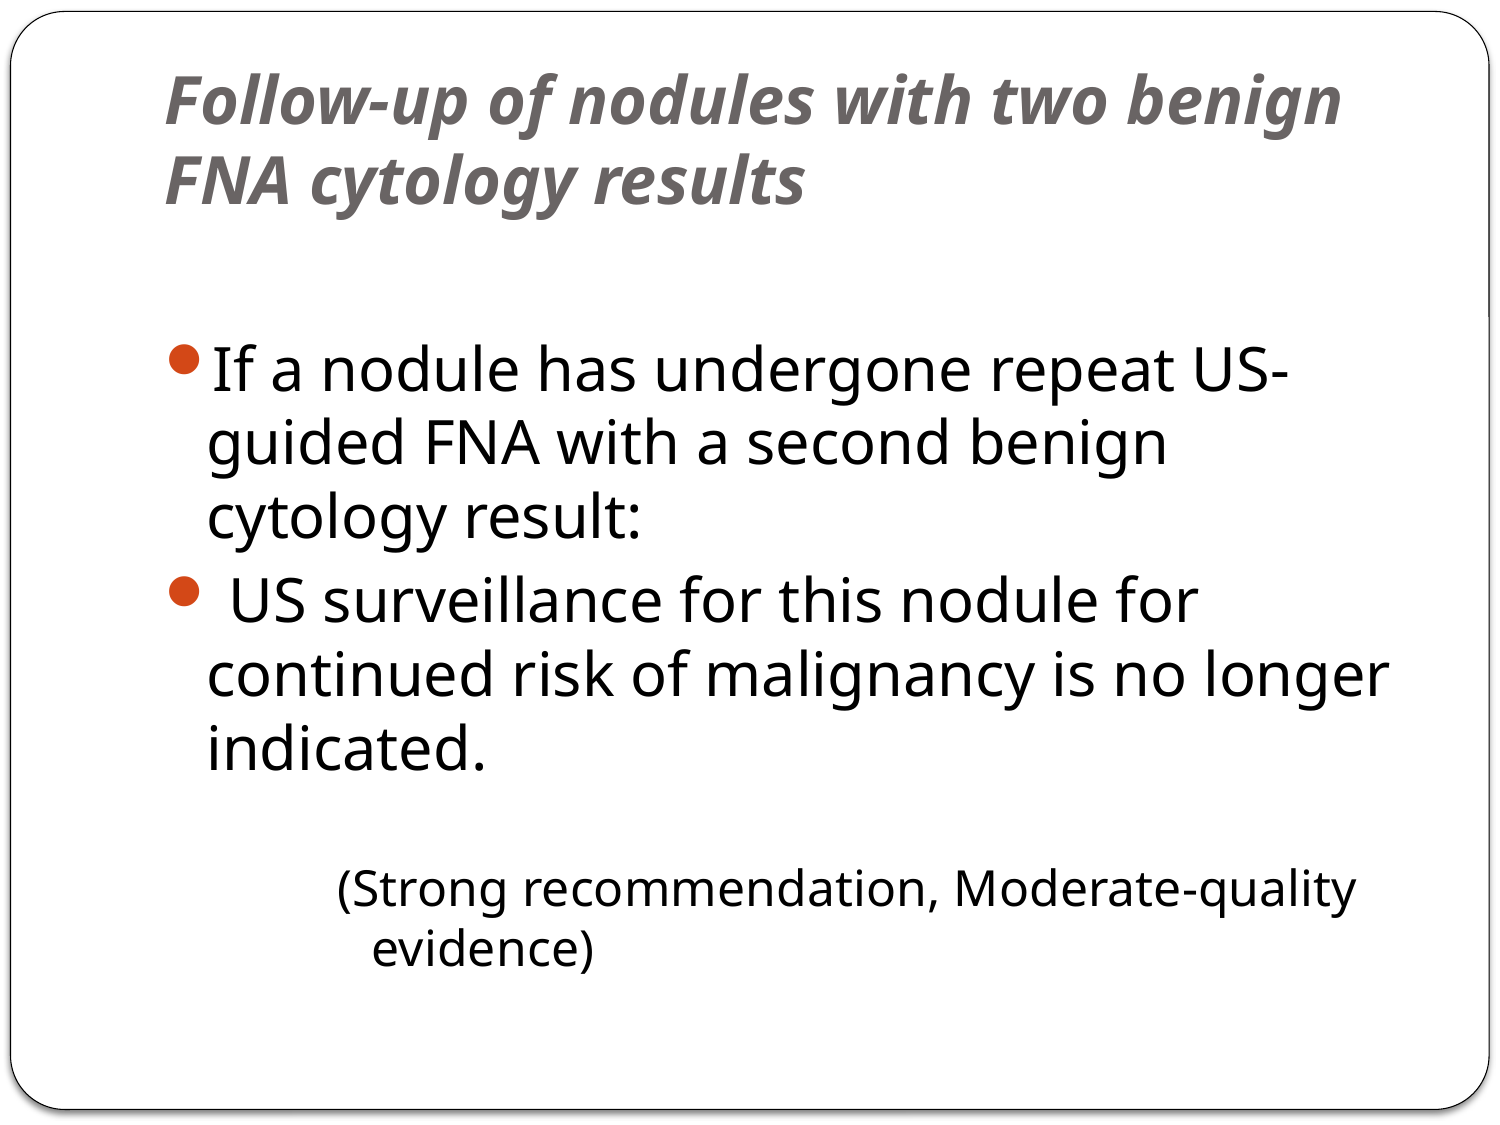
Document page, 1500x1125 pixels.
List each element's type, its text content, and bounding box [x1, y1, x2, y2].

list If a nodule has undergone repeat US-guided FNA with a second benign cytology result: US surveillance for this nodule for continued risk of malignancy is no longer indicated. (Strong recommendation, Moderate-quality evidence) [150, 237, 1425, 988]
title Follow-up of nodules with two benign FNA cytology results [150, 45, 1425, 233]
